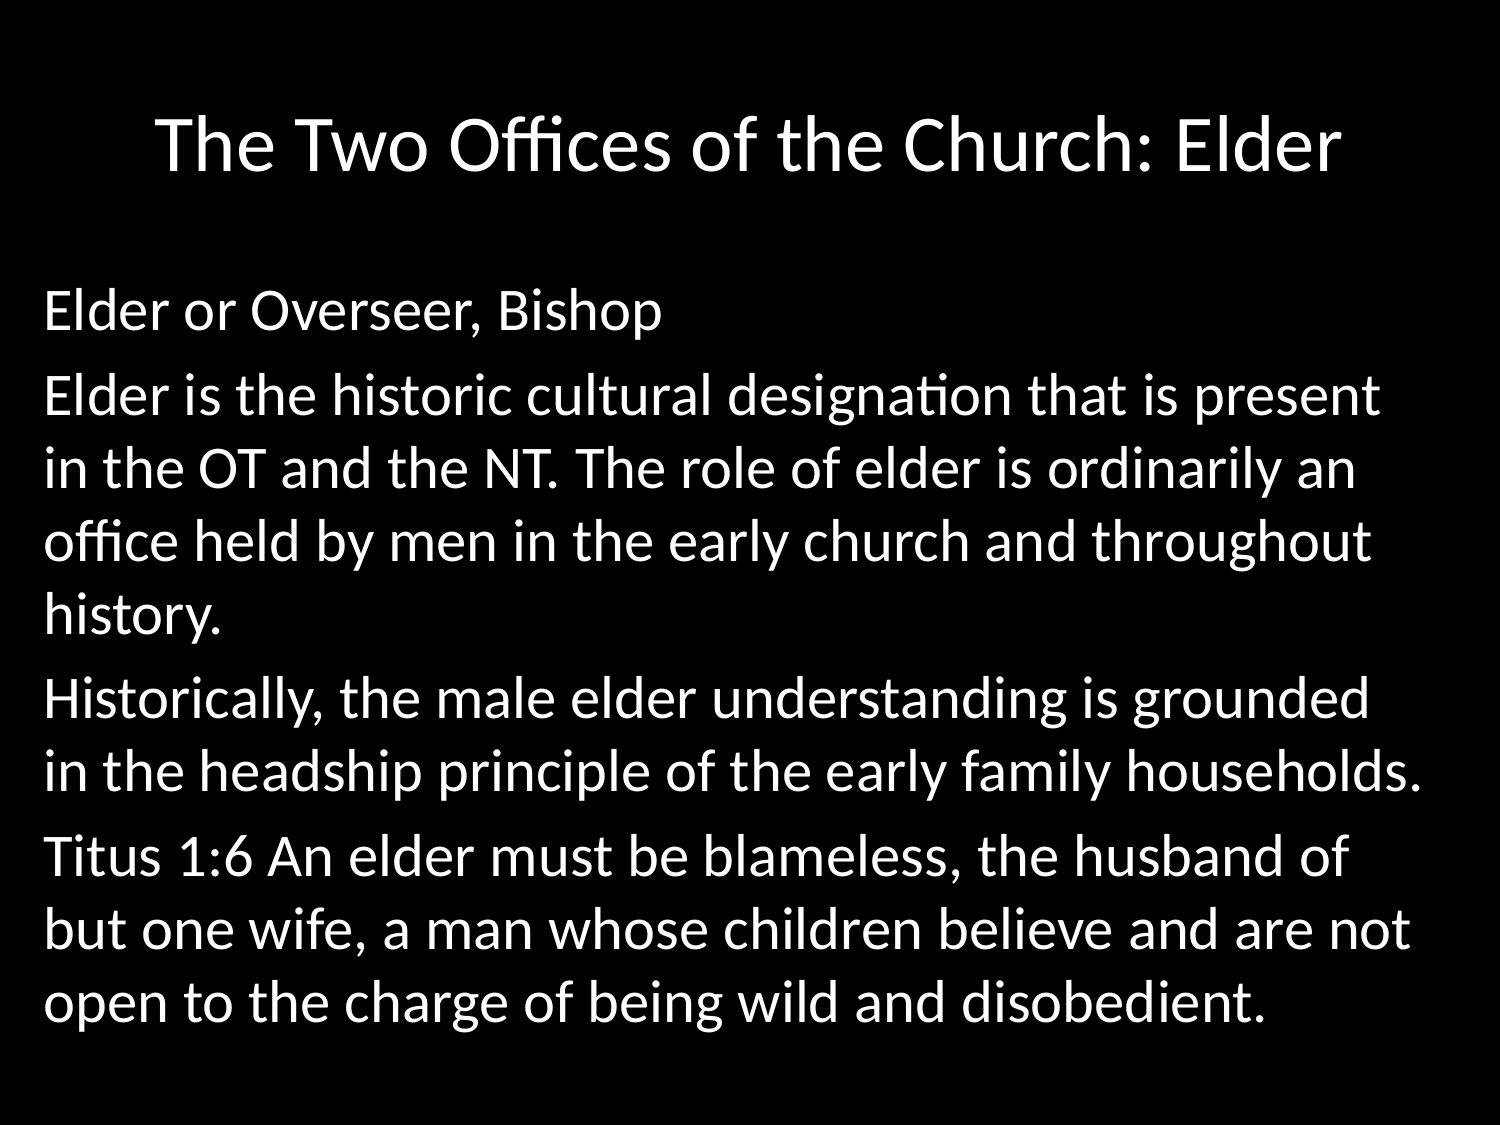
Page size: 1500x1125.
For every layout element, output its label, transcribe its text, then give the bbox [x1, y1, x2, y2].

title The Two Offices of the Church: Elder [75, 45, 1425, 233]
list Elder or Overseer, Bishop Elder is the historic cultural designation that is present in the OT and the NT. The role of elder is ordinarily an office held by men in the early church and throughout history. Historically, the male elder understanding is grounded in the headship principle of the early family households. Titus 1:6 An elder must be blameless, the husband of but one wife, a man whose children believe and are not open to the charge of being wild and disobedient. [28, 262, 1448, 1081]
